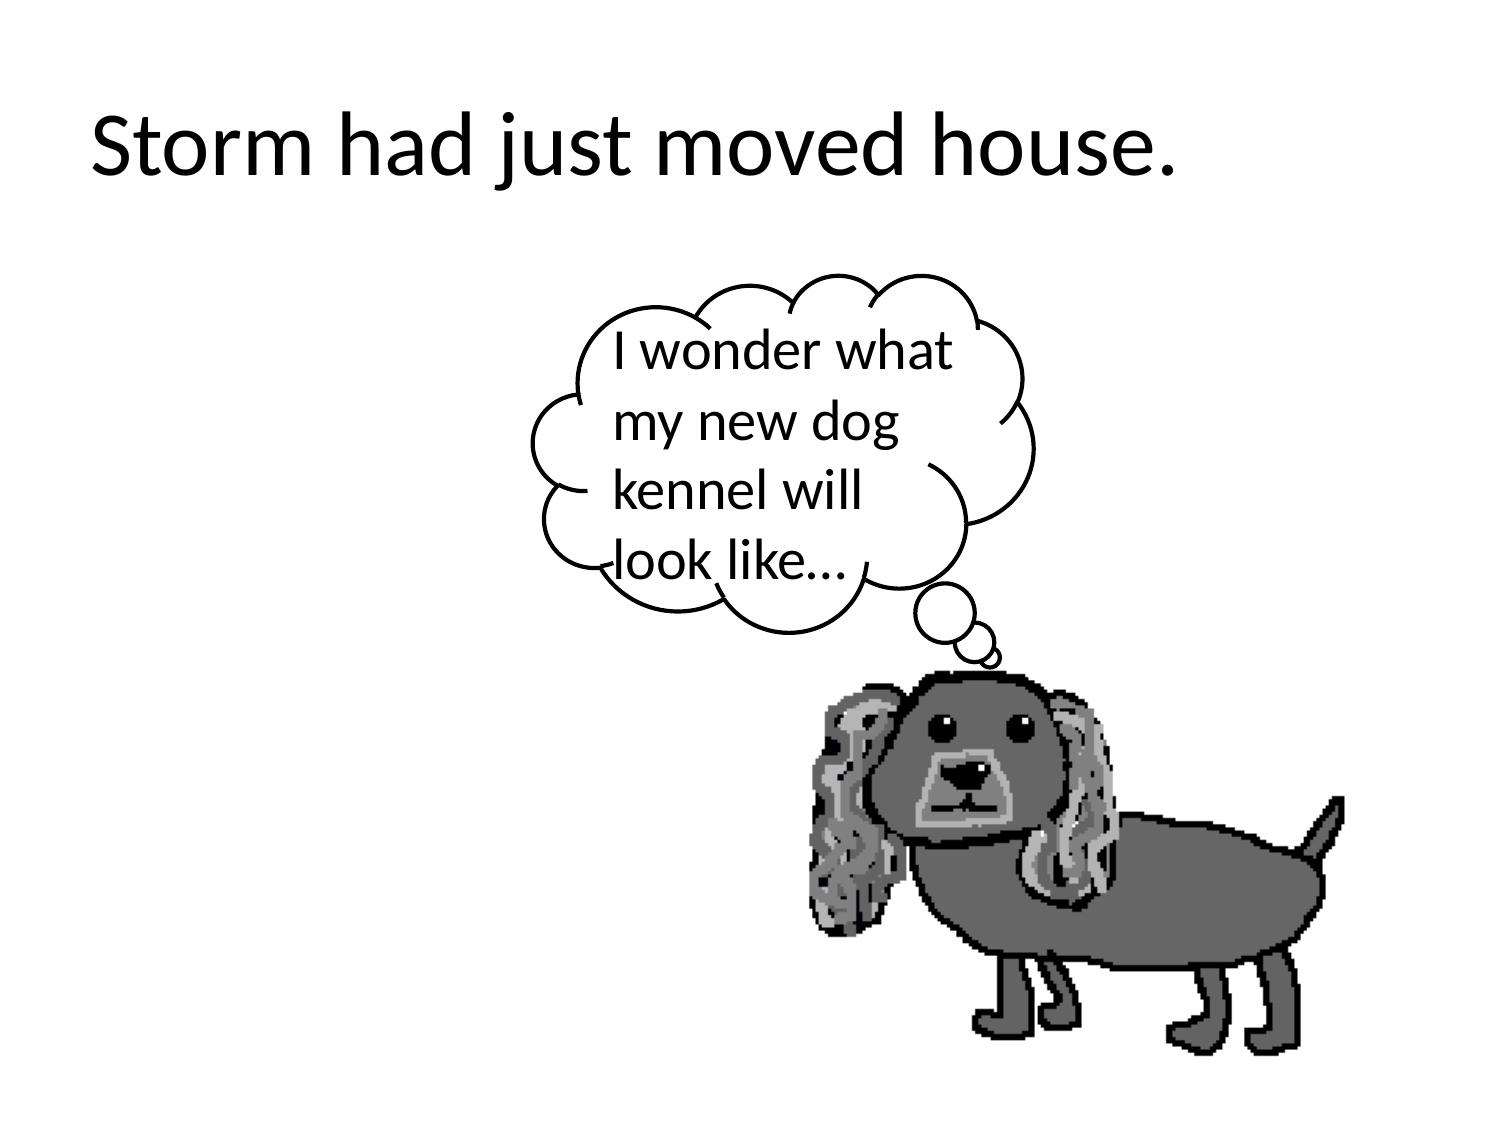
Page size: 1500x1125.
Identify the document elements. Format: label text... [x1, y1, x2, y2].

text_box [976, 310, 1036, 525]
text_box [530, 330, 597, 571]
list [796, 668, 1351, 1065]
text_box I wonder what my new dog kennel will look like… [597, 304, 976, 599]
text_box [913, 599, 1002, 667]
text_box [627, 599, 857, 635]
title Storm had just moved house. [75, 45, 1425, 233]
text_box [702, 273, 974, 304]
